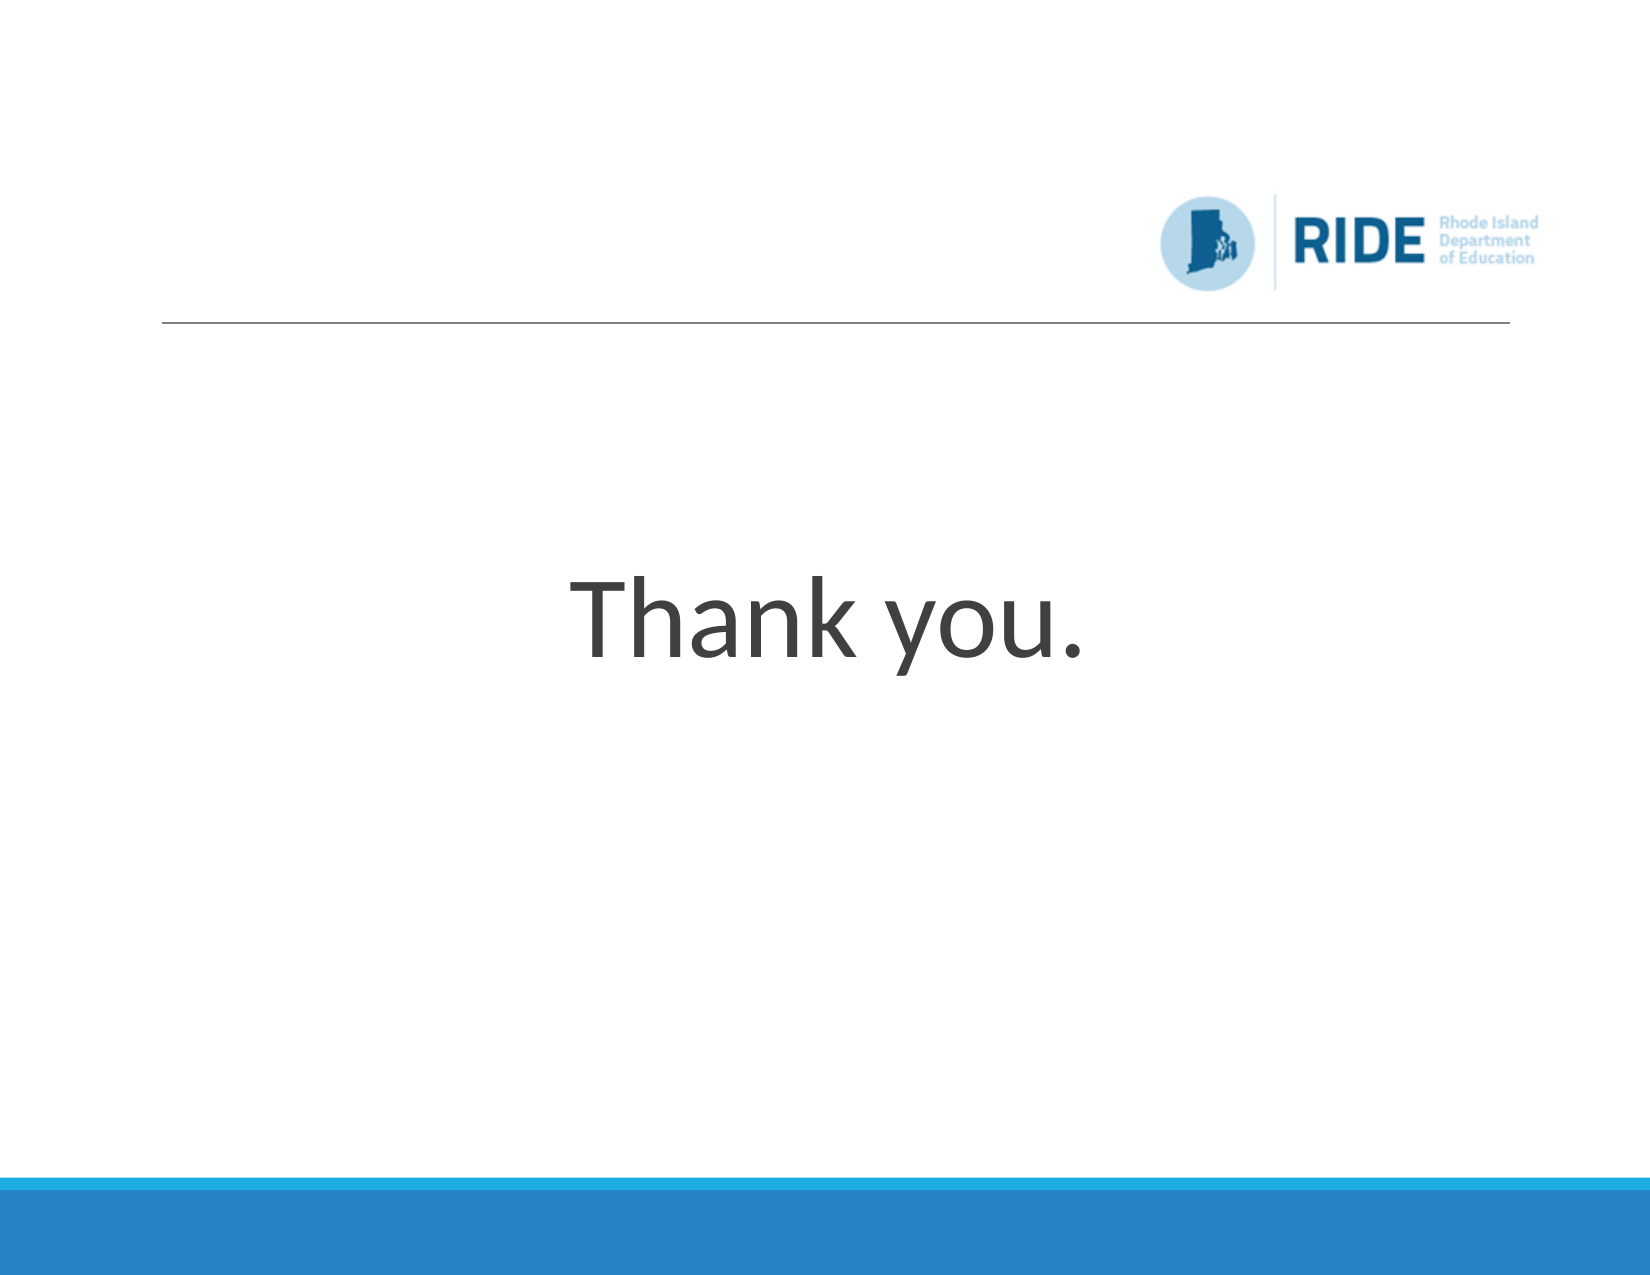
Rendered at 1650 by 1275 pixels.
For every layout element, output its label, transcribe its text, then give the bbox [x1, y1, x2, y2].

picture [1151, 188, 1593, 298]
list Thank you. [148, 343, 1510, 1092]
